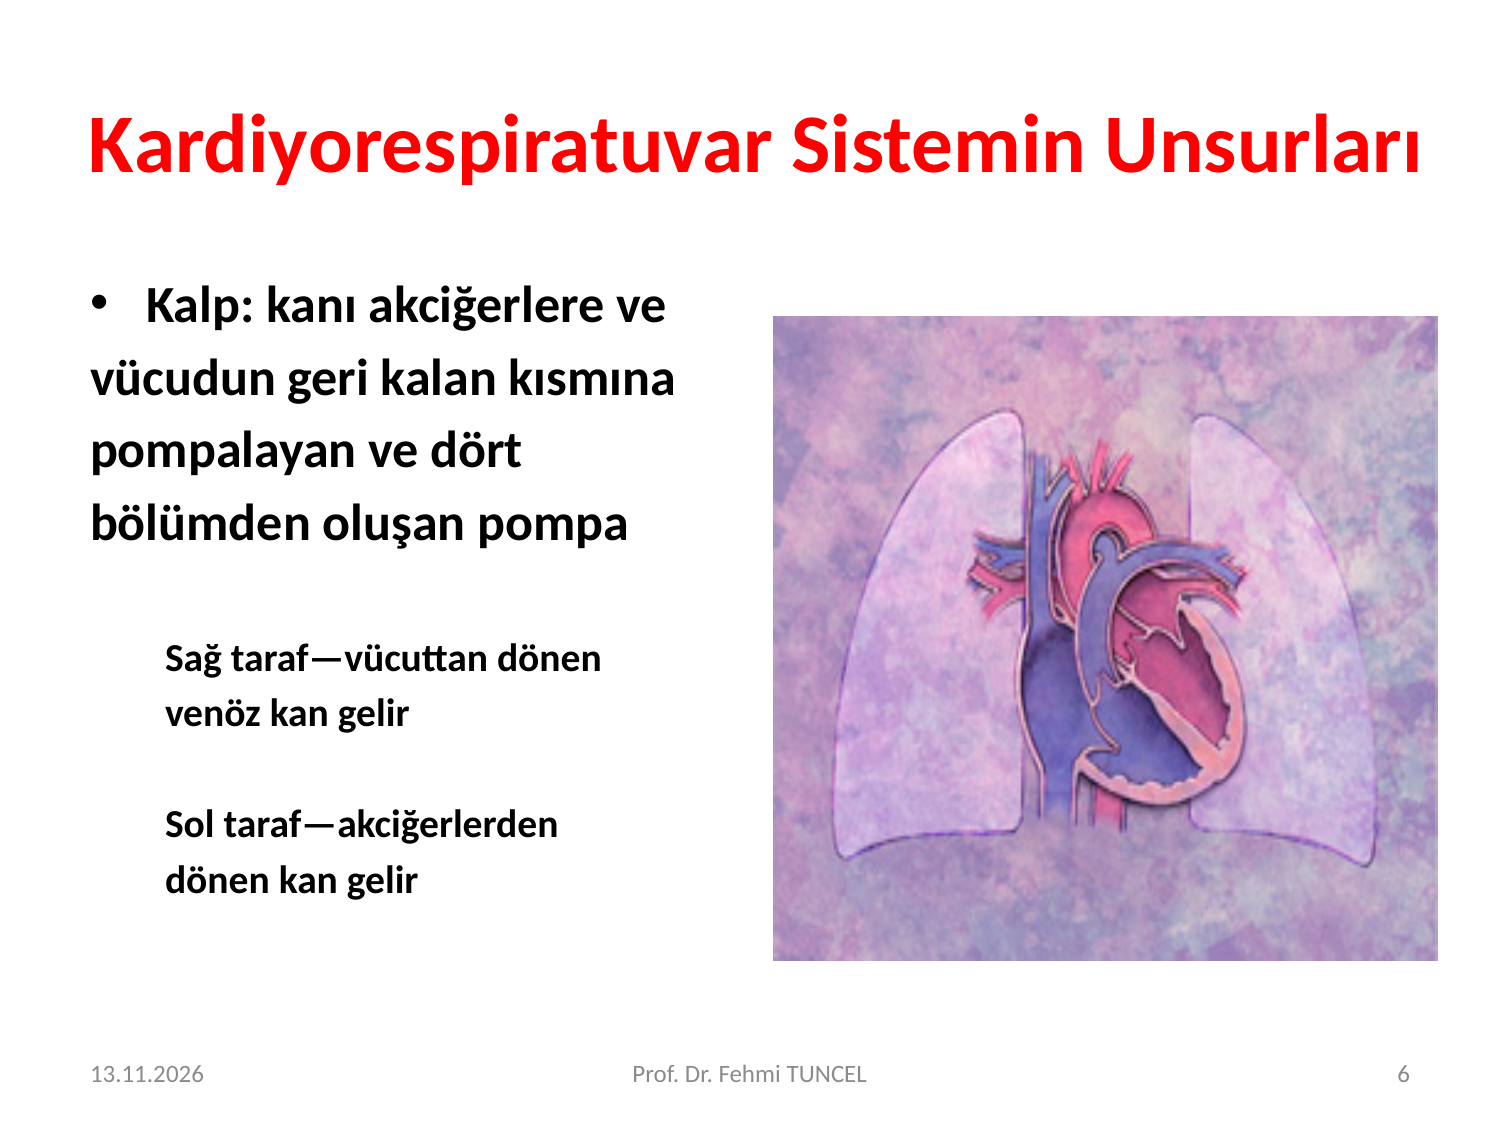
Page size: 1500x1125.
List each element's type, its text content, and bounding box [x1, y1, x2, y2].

slide_number 6 [1074, 1042, 1425, 1103]
picture [773, 316, 1438, 962]
footer Prof. Dr. Fehmi TUNCEL [512, 1042, 988, 1103]
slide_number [75, 1042, 425, 1103]
title Kardiyorespiratuvar Sistemin Unsurları [46, 45, 1465, 233]
list Kalp: kanı akciğerlere ve vücudun geri kalan kısmına pompalayan ve dört bölümden oluşan pompa Sağ taraf—vücuttan dönen venöz kan gelir Sol taraf—akciğerlerden dönen kan gelir [75, 262, 1425, 1005]
